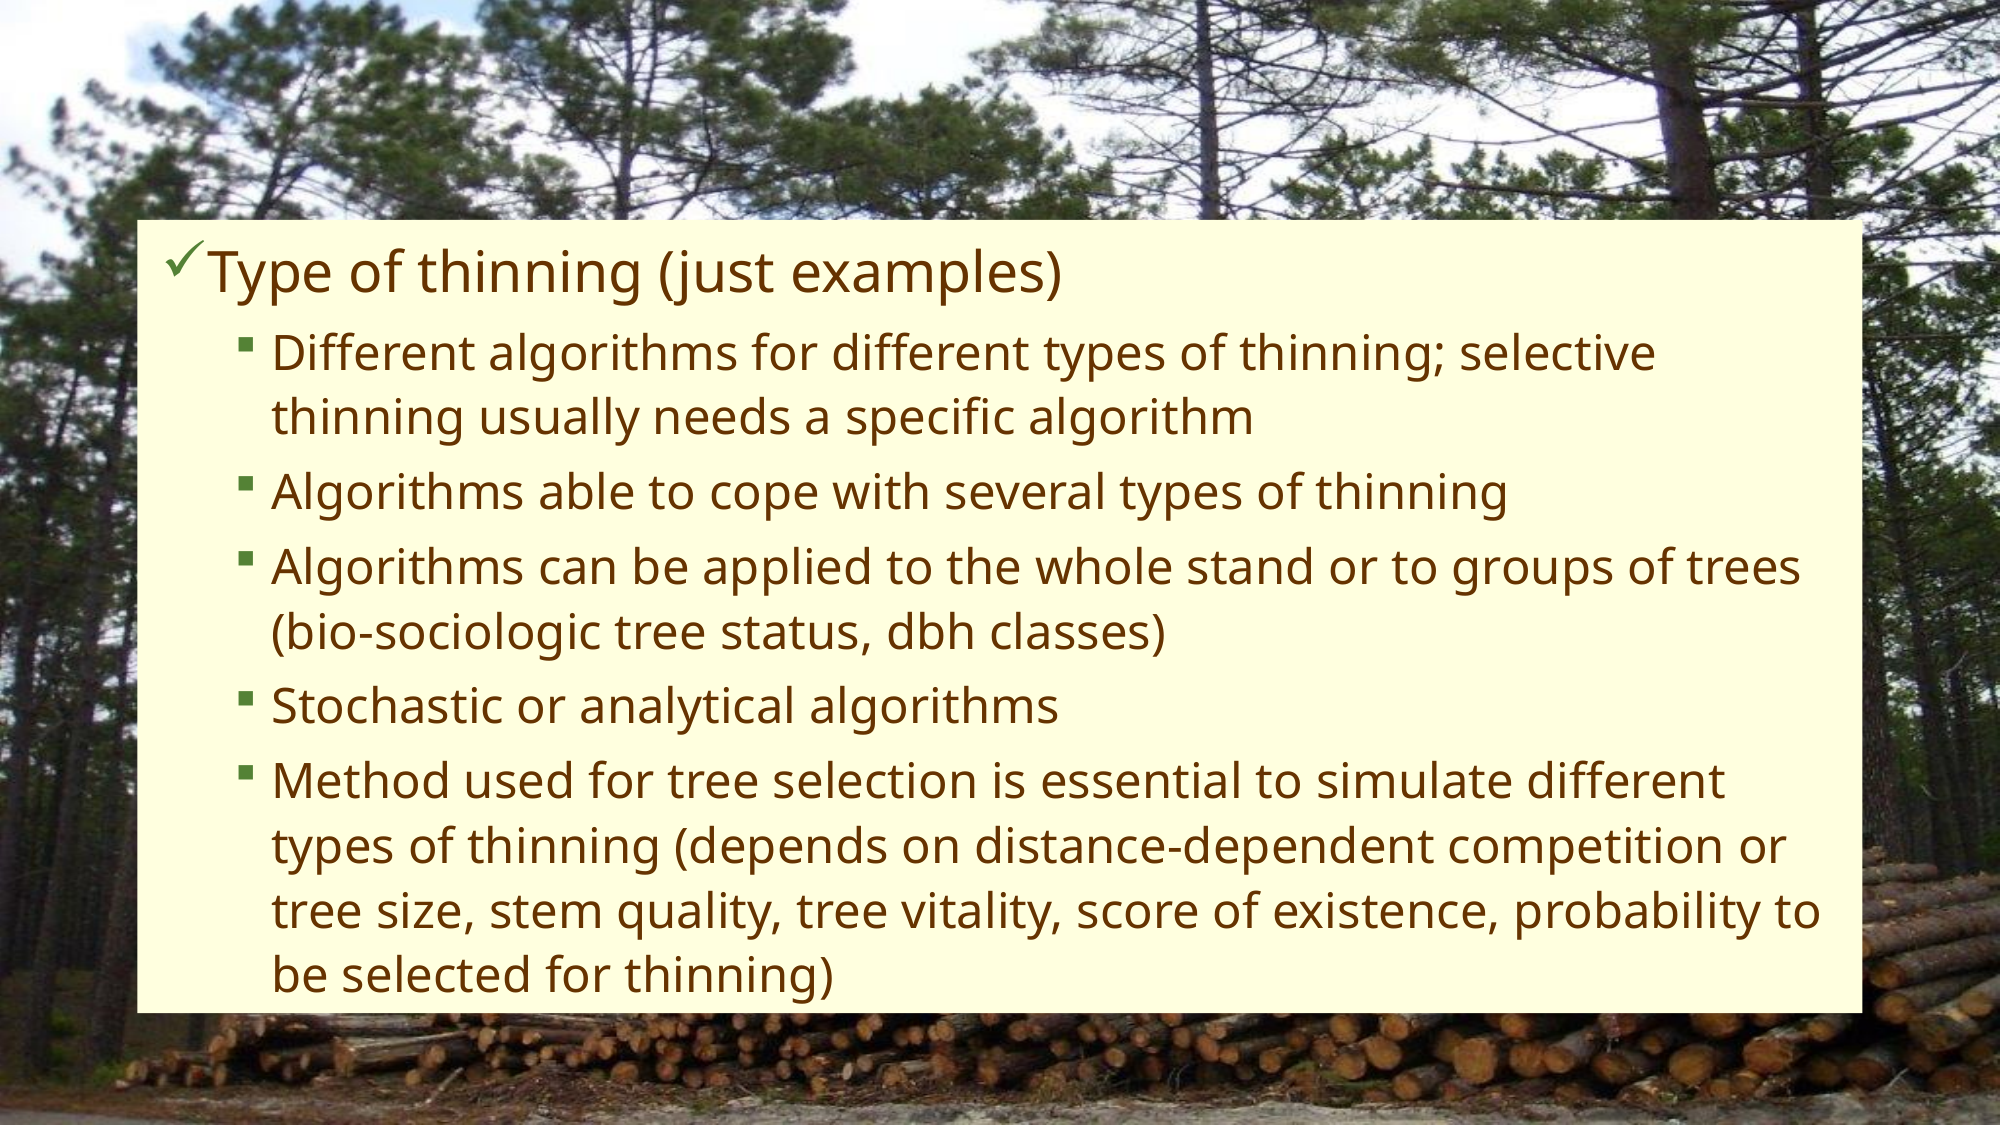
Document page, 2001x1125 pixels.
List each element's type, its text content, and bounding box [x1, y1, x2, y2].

list Type of thinning (just examples) Different algorithms for different types of thinning; selective thinning usually needs a specific algorithm Algorithms able to cope with several types of thinning Algorithms can be applied to the whole stand or to groups of trees (bio-sociologic tree status, dbh classes) Stochastic or analytical algorithms Method used for tree selection is essential to simulate different types of thinning (depends on distance-dependent competition or tree size, stem quality, tree vitality, score of existence, probability to be selected for thinning) [137, 219, 1863, 1014]
picture [0, 0, 2000, 1125]
